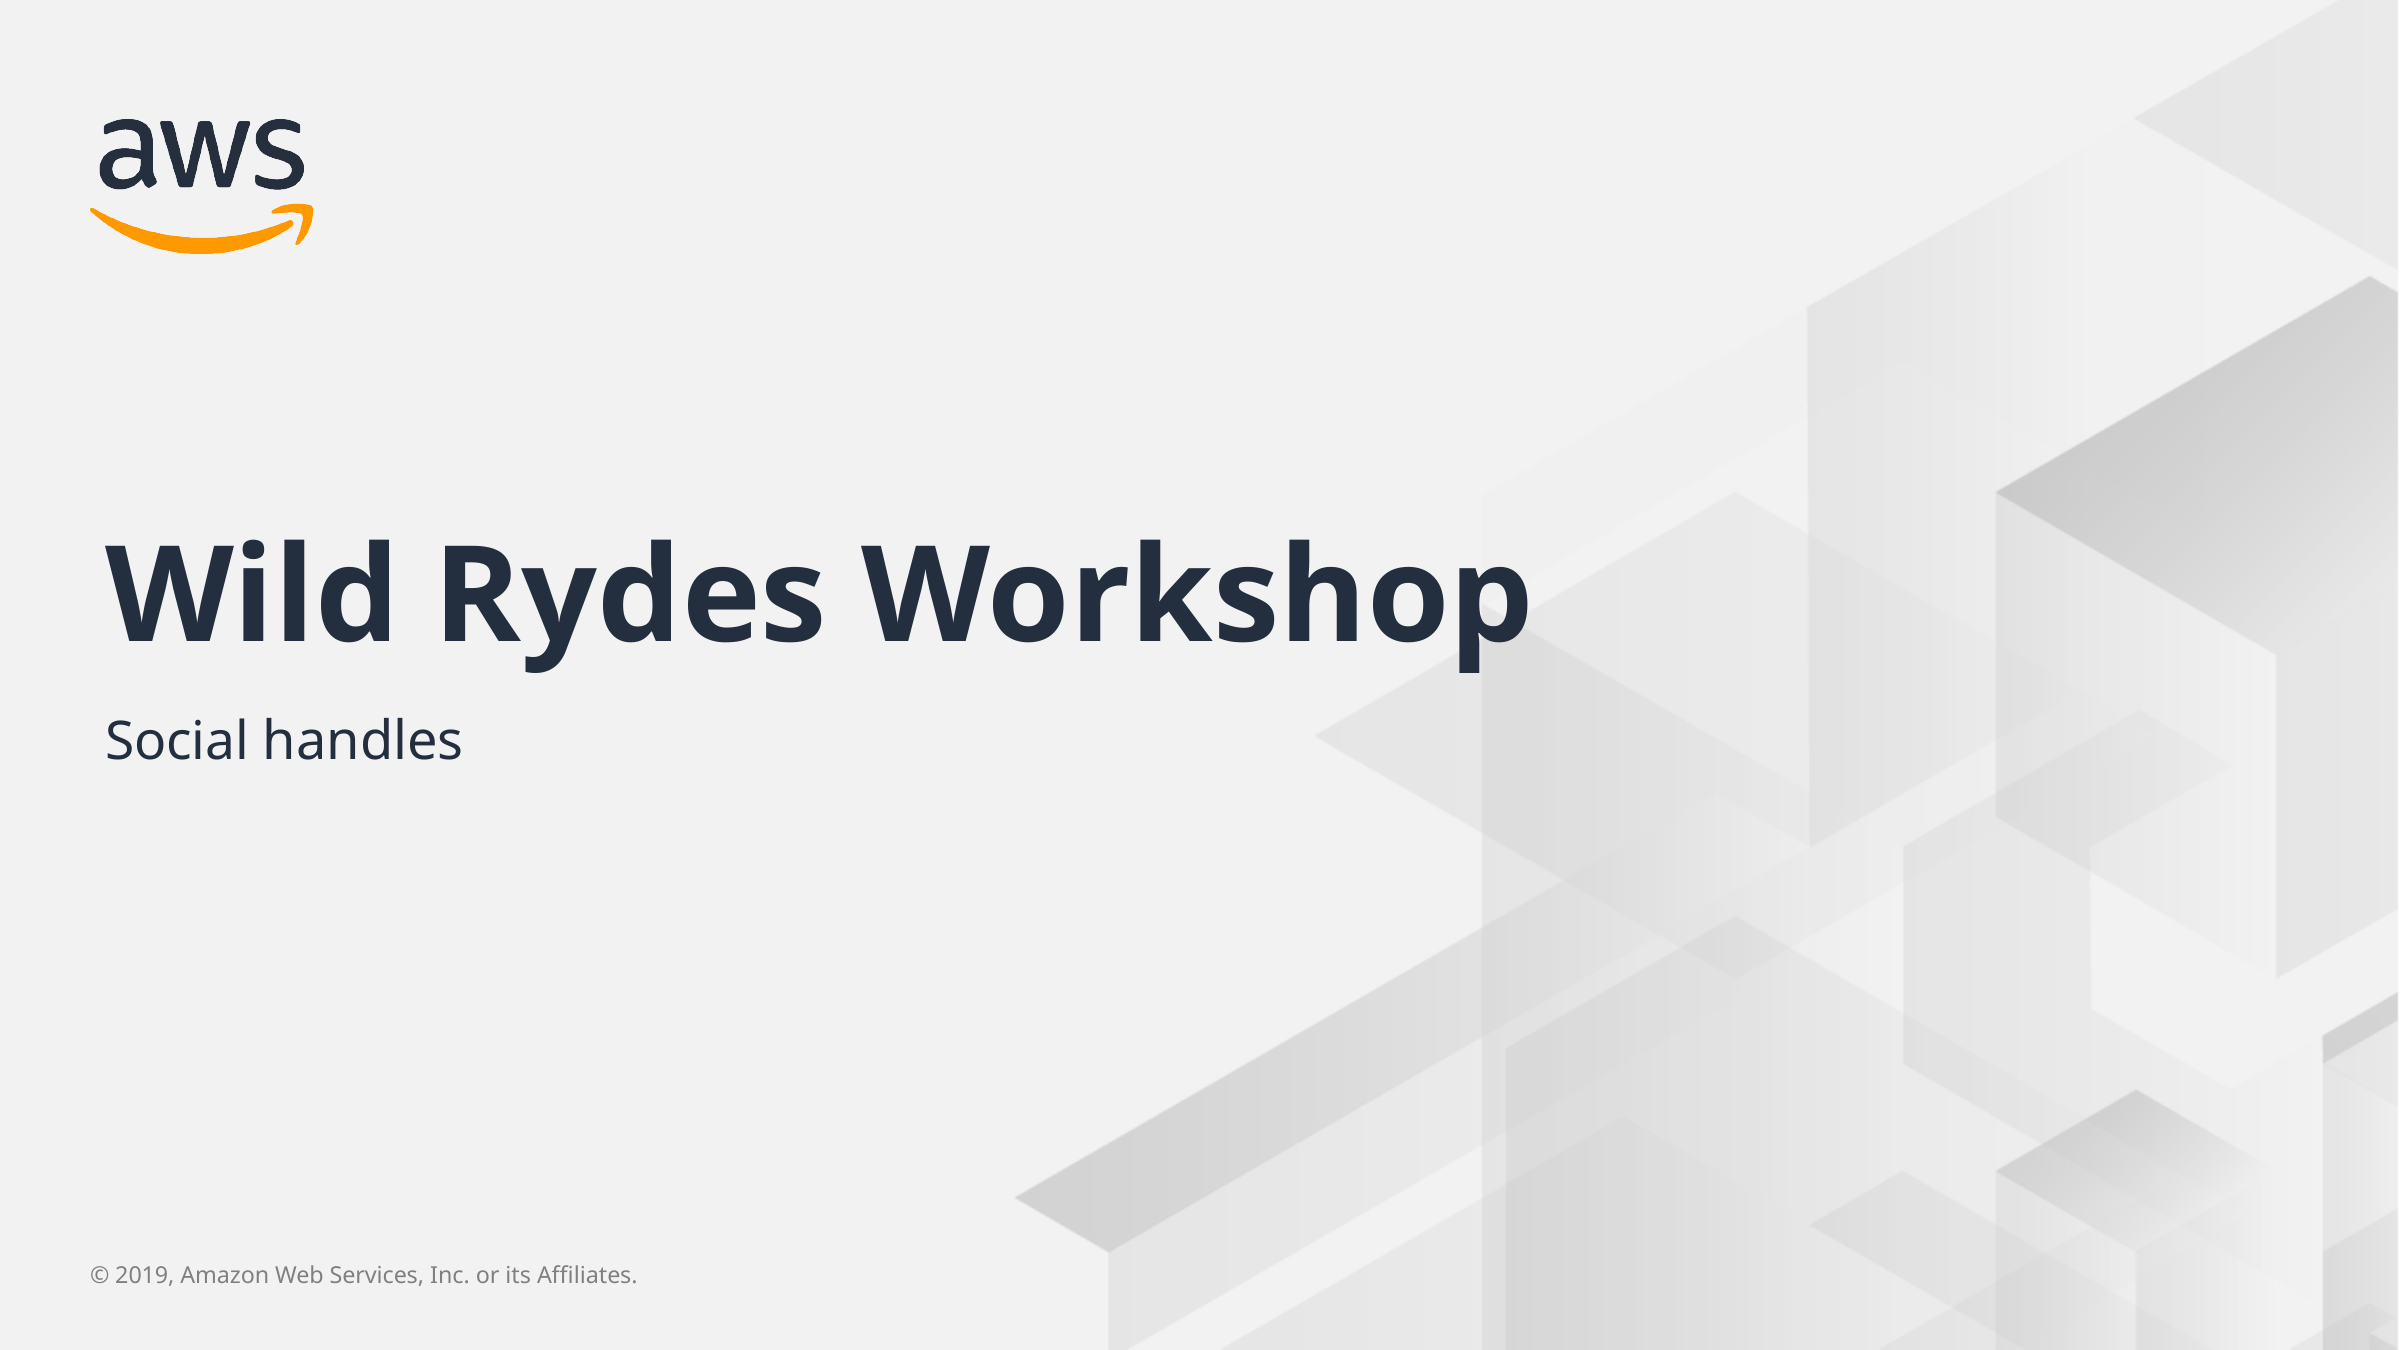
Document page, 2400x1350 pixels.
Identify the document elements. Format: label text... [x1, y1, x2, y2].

list Social handles [90, 697, 1676, 900]
list Wild Rydes Workshop [90, 500, 2013, 697]
picture [0, 0, 2400, 1350]
